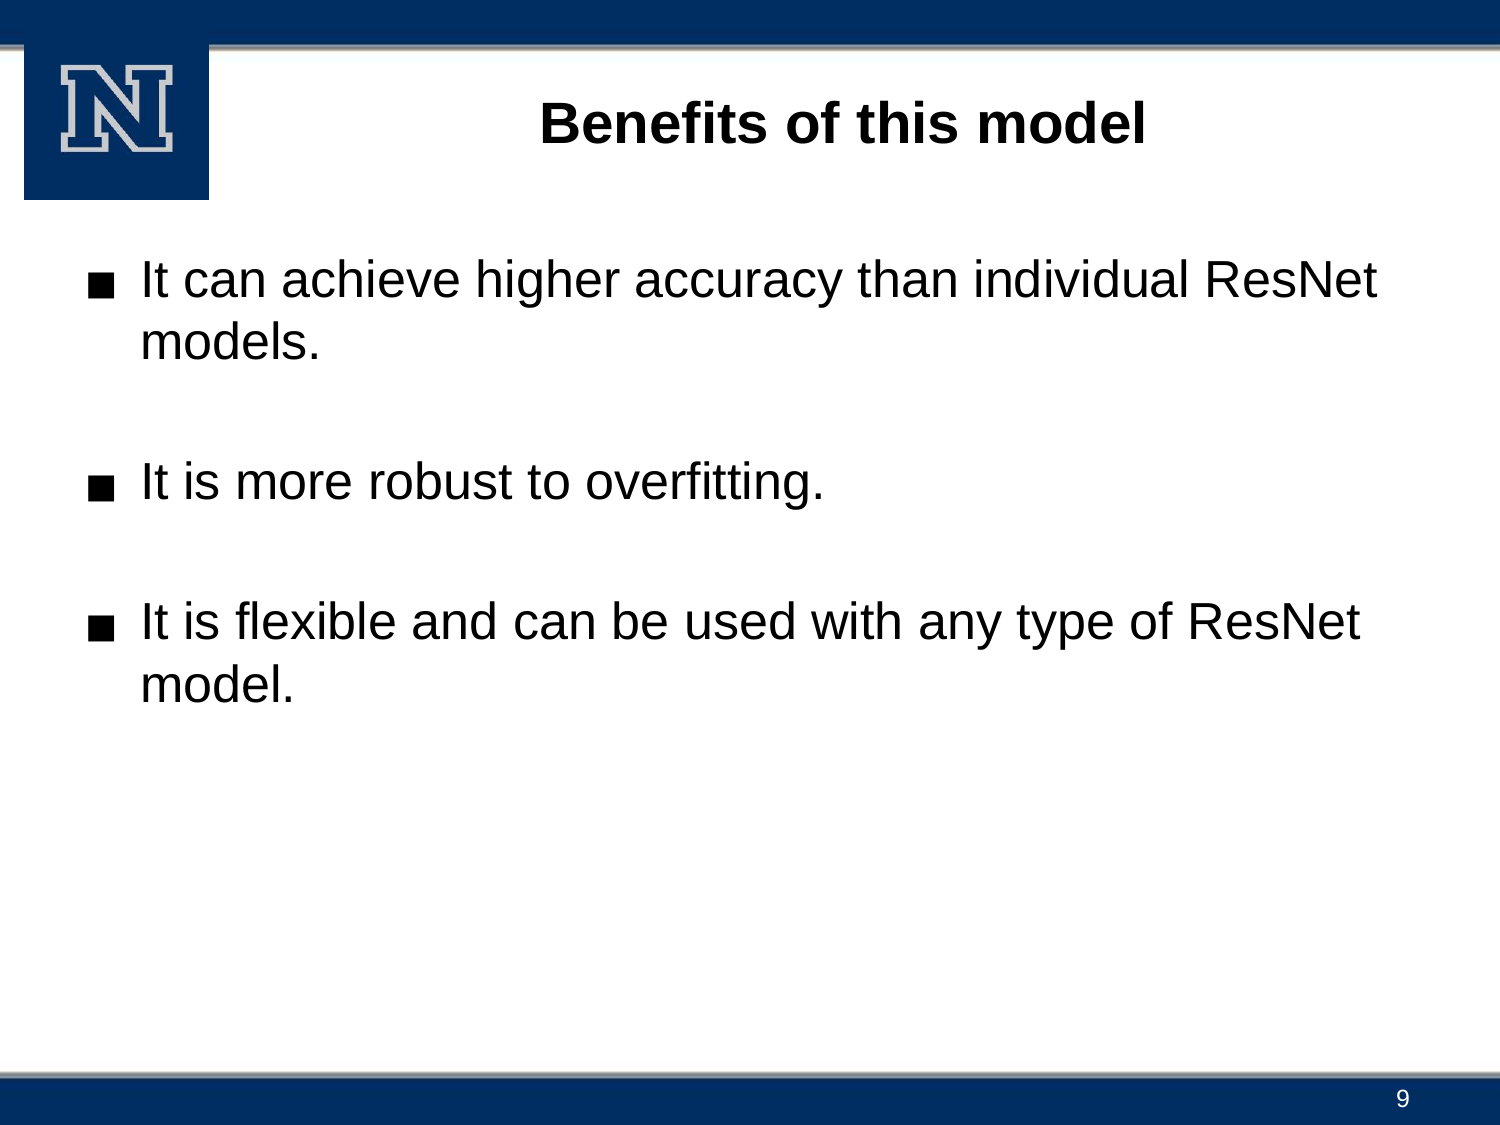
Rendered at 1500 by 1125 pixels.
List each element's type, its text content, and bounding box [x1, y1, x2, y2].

picture [0, 0, 1500, 200]
picture [0, 1062, 1500, 1125]
slide_number 9 [1074, 1074, 1425, 1119]
title Benefits of this model [237, 62, 1450, 188]
list It can achieve higher accuracy than individual ResNet models. It is more robust to overfitting. It is flexible and can be used with any type of ResNet model. [50, 237, 1450, 1063]
